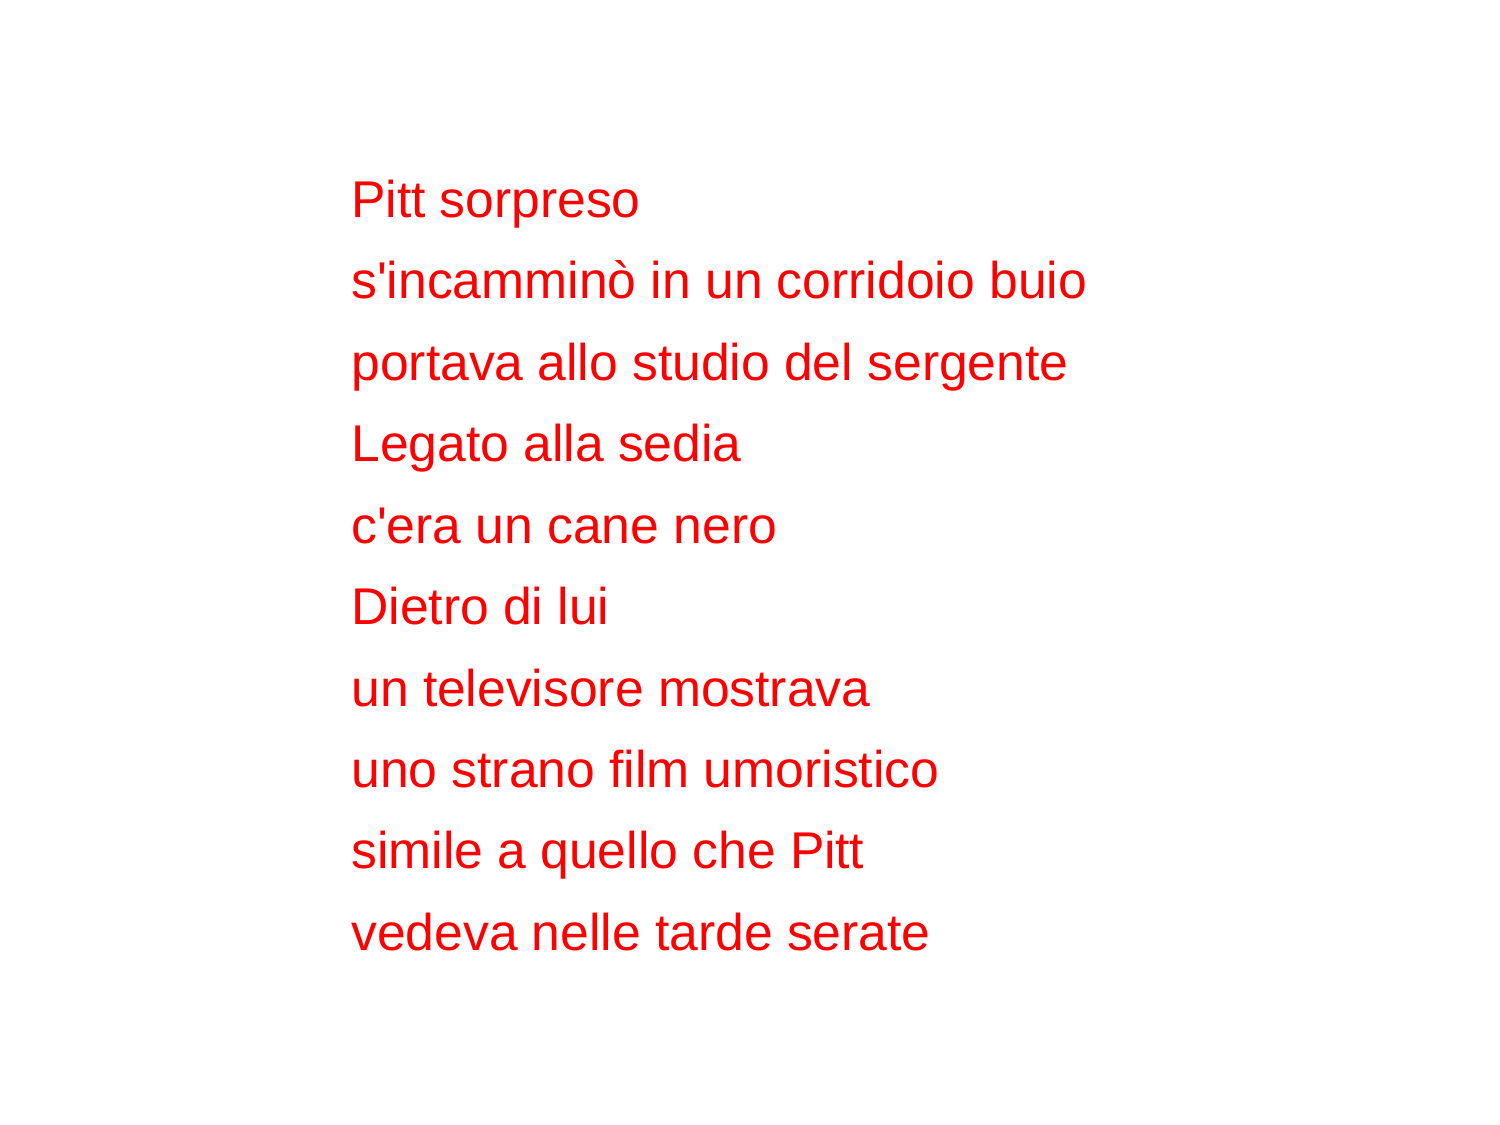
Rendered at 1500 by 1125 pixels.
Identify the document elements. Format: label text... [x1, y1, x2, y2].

list Pitt sorpreso s'incamminò in un corridoio buio portava allo studio del sergente Legato alla sedia c'era un cane nero Dietro di lui un televisore mostrava uno strano film umoristico simile a quello che Pitt vedeva nelle tarde serate [336, 149, 1294, 976]
